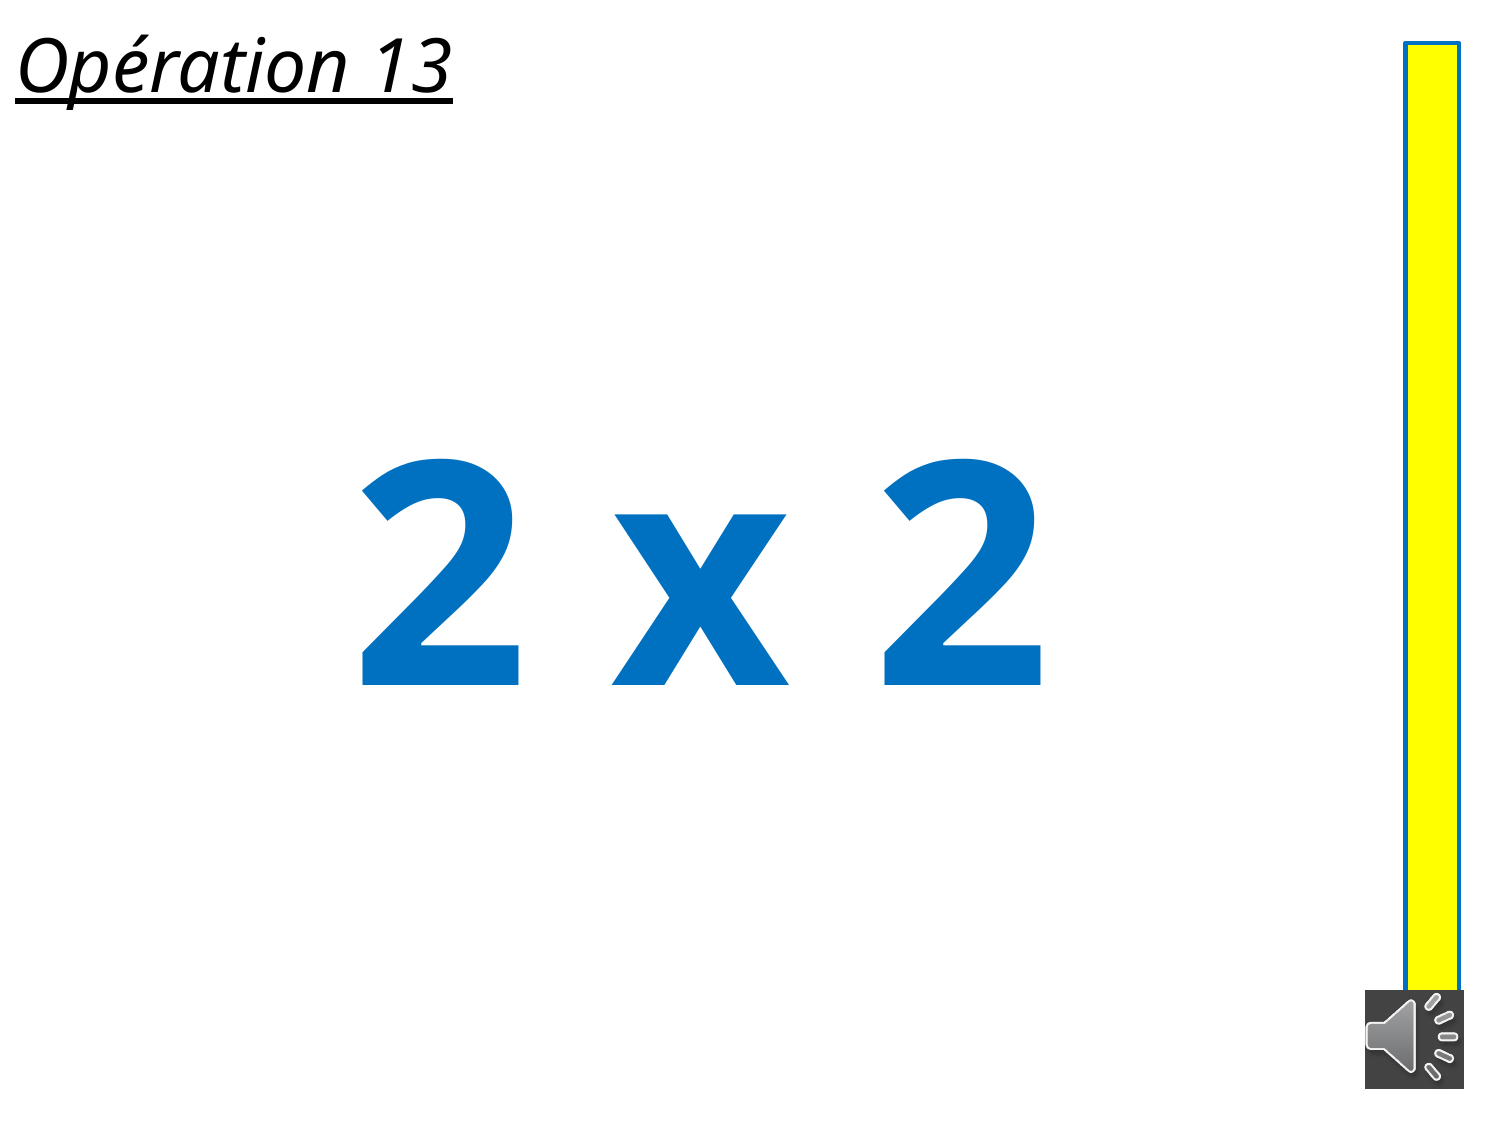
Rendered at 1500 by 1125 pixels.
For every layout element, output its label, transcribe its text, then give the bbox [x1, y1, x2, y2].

picture [1364, 989, 1465, 1090]
text_box [1403, 41, 1461, 987]
title Opération 13 [0, 0, 502, 126]
text_box 2 x 2 [0, 365, 1403, 756]
